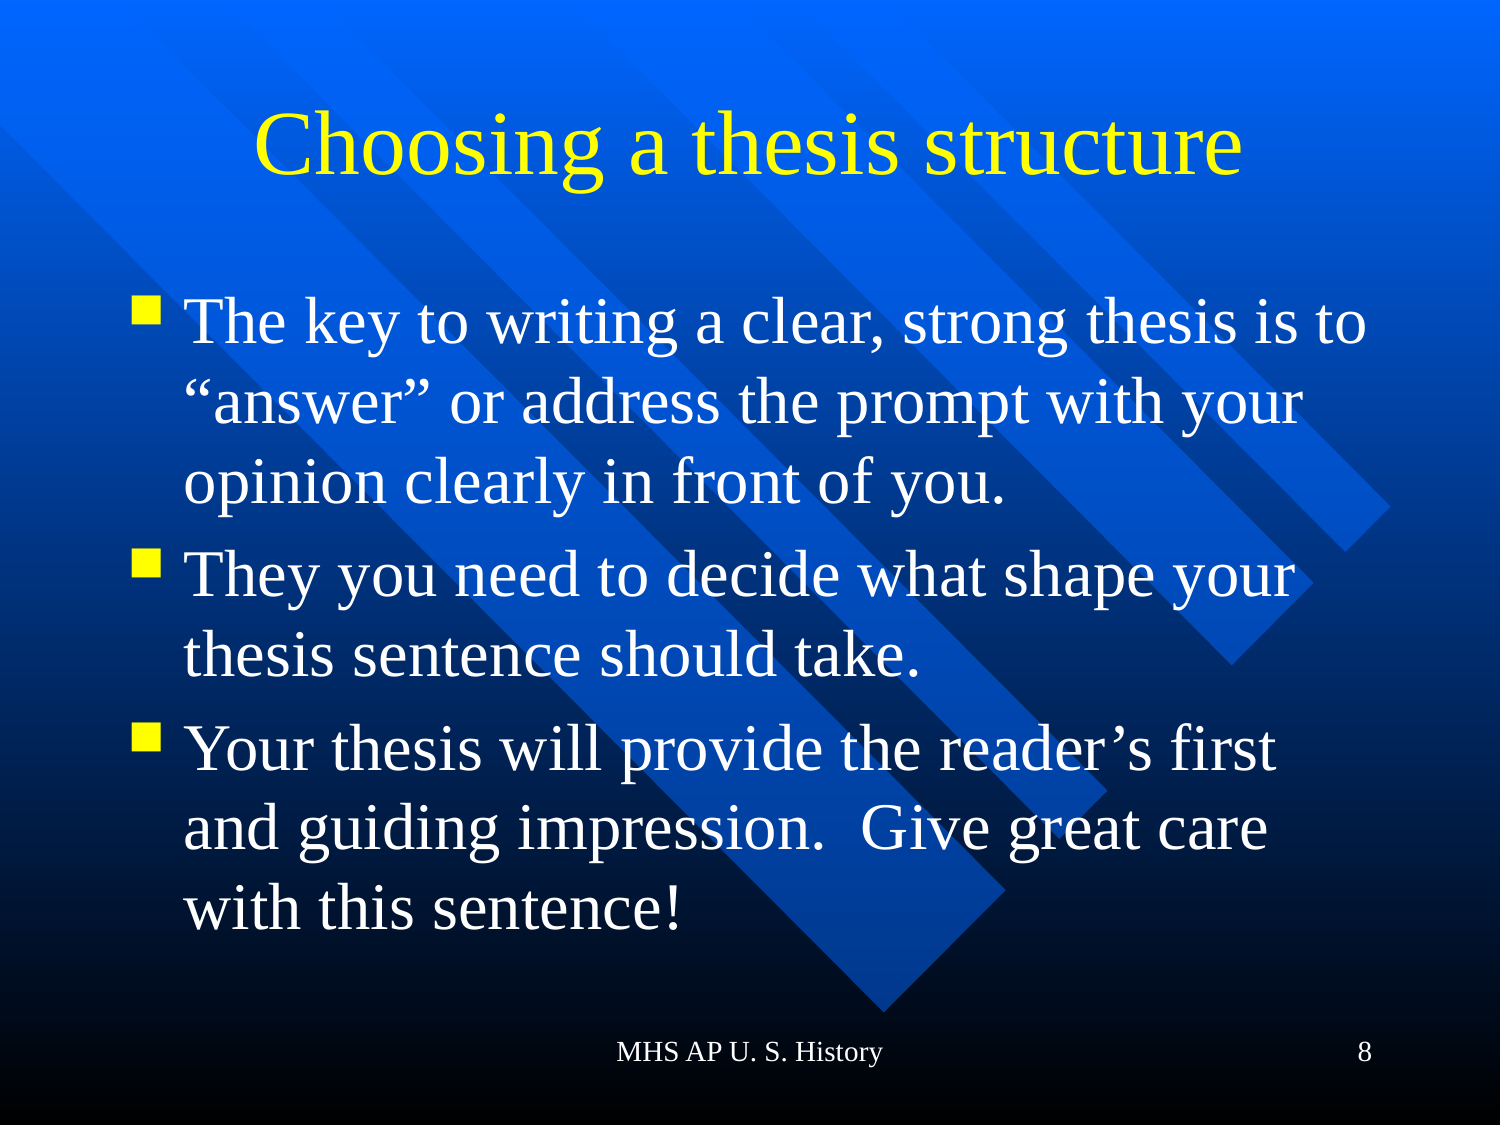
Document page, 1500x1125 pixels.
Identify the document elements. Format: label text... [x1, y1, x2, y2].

title Choosing a thesis structure [112, 37, 1388, 238]
footer MHS AP U. S. History [511, 1024, 988, 1101]
list The key to writing a clear, strong thesis is to “answer” or address the prompt with your opinion clearly in front of you. They you need to decide what shape your thesis sentence should take. Your thesis will provide the reader’s first and guiding impression. Give great care with this sentence! [111, 268, 1388, 1001]
slide_number 8 [1074, 1024, 1388, 1101]
